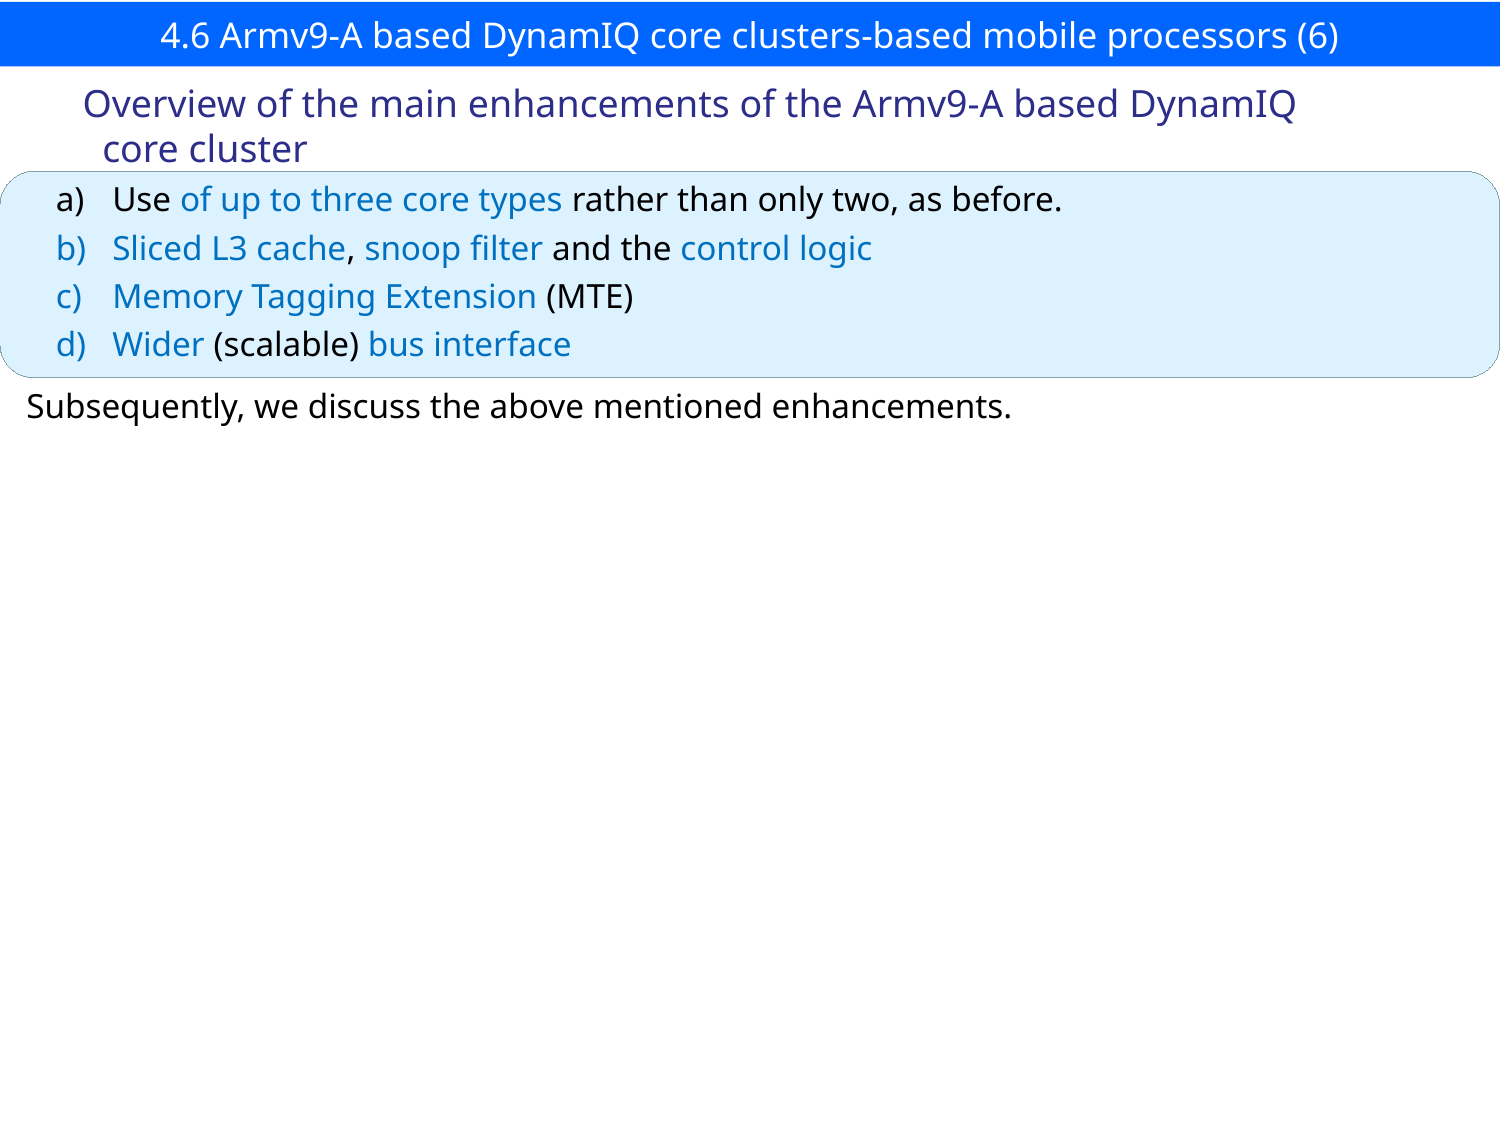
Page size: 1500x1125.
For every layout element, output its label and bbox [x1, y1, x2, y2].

text_box [0, 72, 1500, 433]
title [0, 1, 1500, 67]
